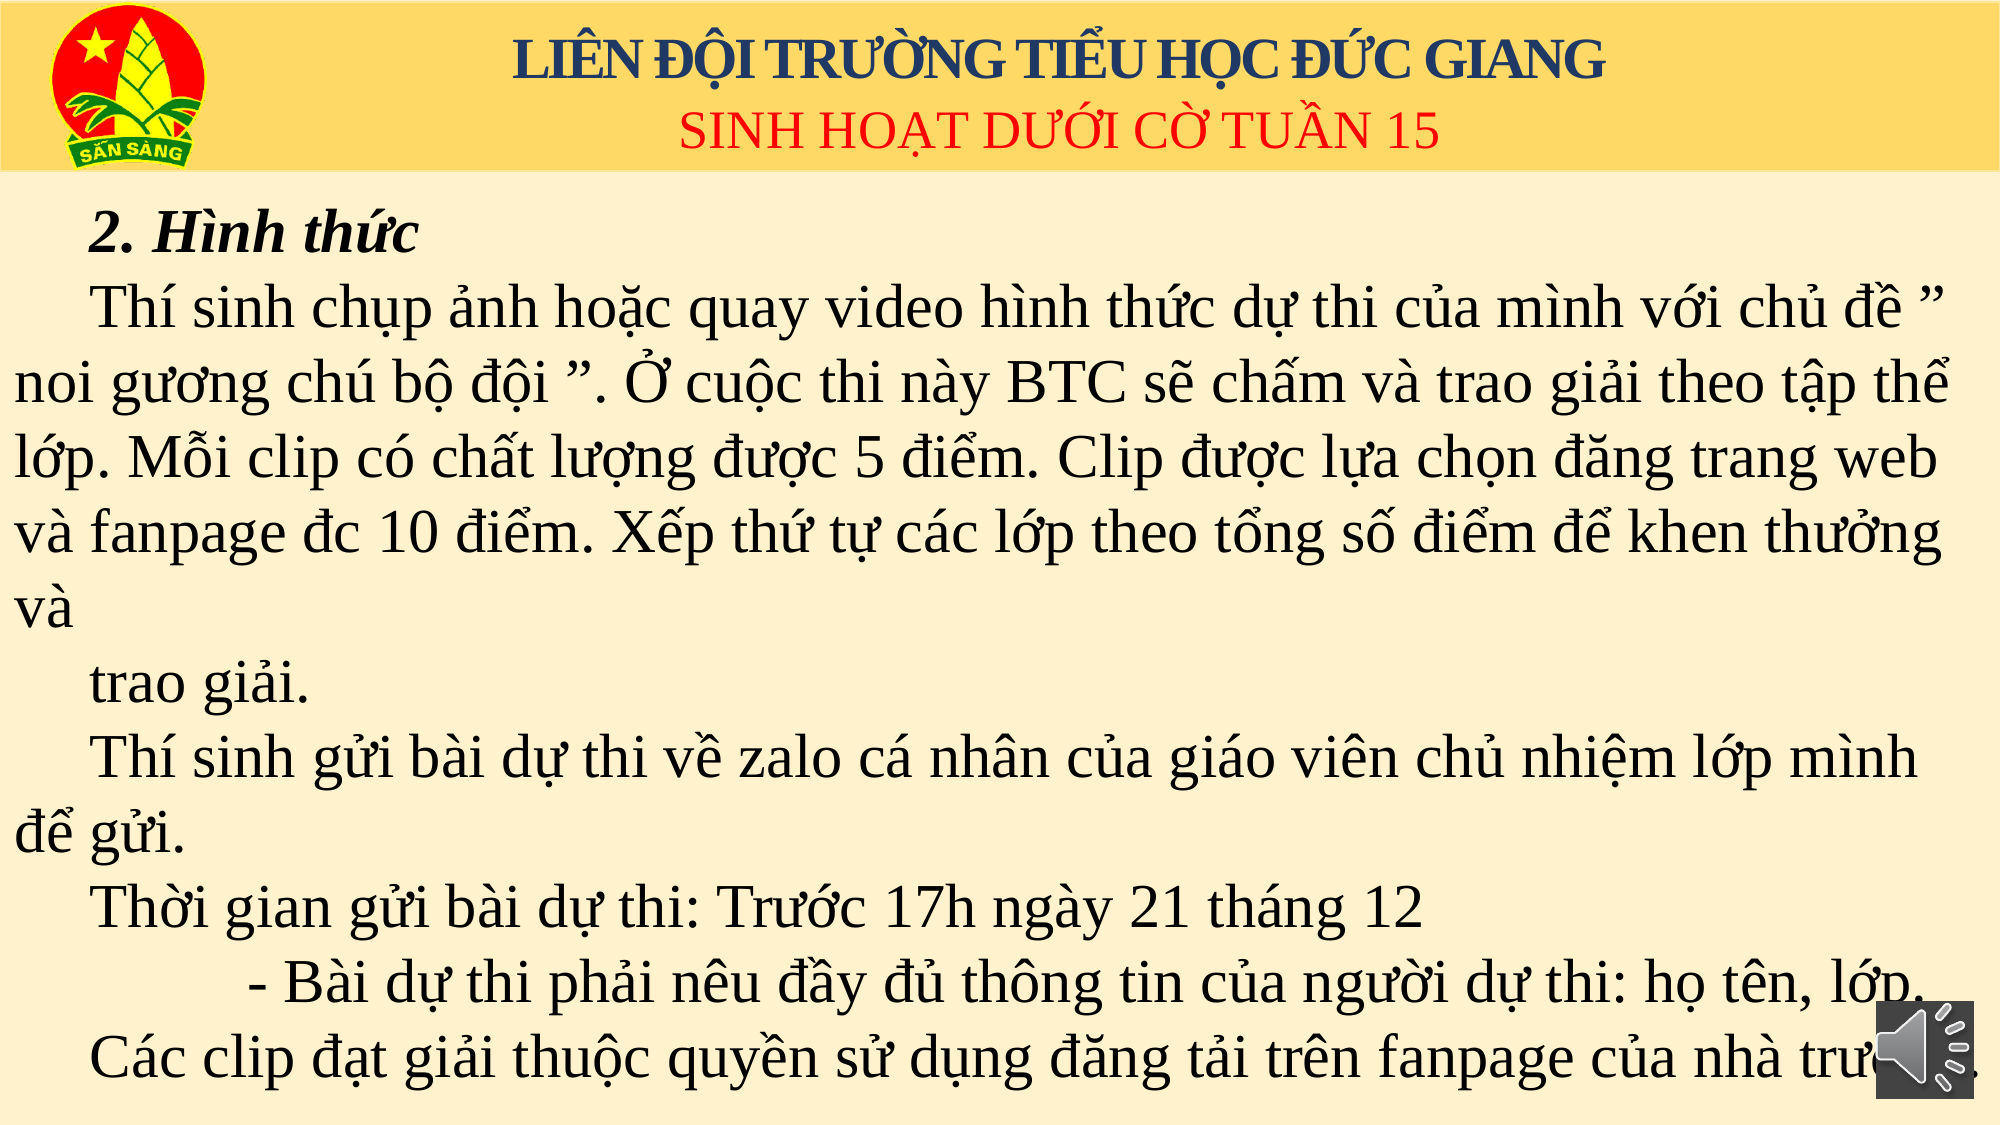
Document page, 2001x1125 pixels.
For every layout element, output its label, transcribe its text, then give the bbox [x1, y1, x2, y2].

picture [1874, 999, 1975, 1100]
text_box 2. Hình thức Thí sinh chụp ảnh hoặc quay video hình thức dự thi của mình với chủ đề ” noi gương chú bộ đội ”. Ở cuộc thi này BTC sẽ chấm và trao giải theo tập thể lớp. Mỗi clip có chất lượng được 5 điểm. Clip được lựa chọn đăng trang web và fanpage đc 10 điểm. Xếp thứ tự các lớp theo tổng số điểm để khen thưởng và trao giải. Thí sinh gửi bài dự thi về zalo cá nhân của giáo viên chủ nhiệm lớp mình để gửi. Thời gian gửi bài dự thi: Trước 17h ngày 21 tháng 12 - Bài dự thi phải nêu đầy đủ thông tin của người dự thi: họ tên, lớp. Các clip đạt giải thuộc quyền sử dụng đăng tải trên fanpage của nhà trường. [0, 183, 2000, 1098]
text_box LIÊN ĐỘI TRƯỜNG TIỂU HỌC ĐỨC GIANG [496, 12, 1623, 86]
text_box SINH HOẠT DƯỚI CỜ TUẦN 15 [207, 86, 1914, 167]
text_box [0, 1, 2000, 172]
picture [49, 2, 207, 171]
